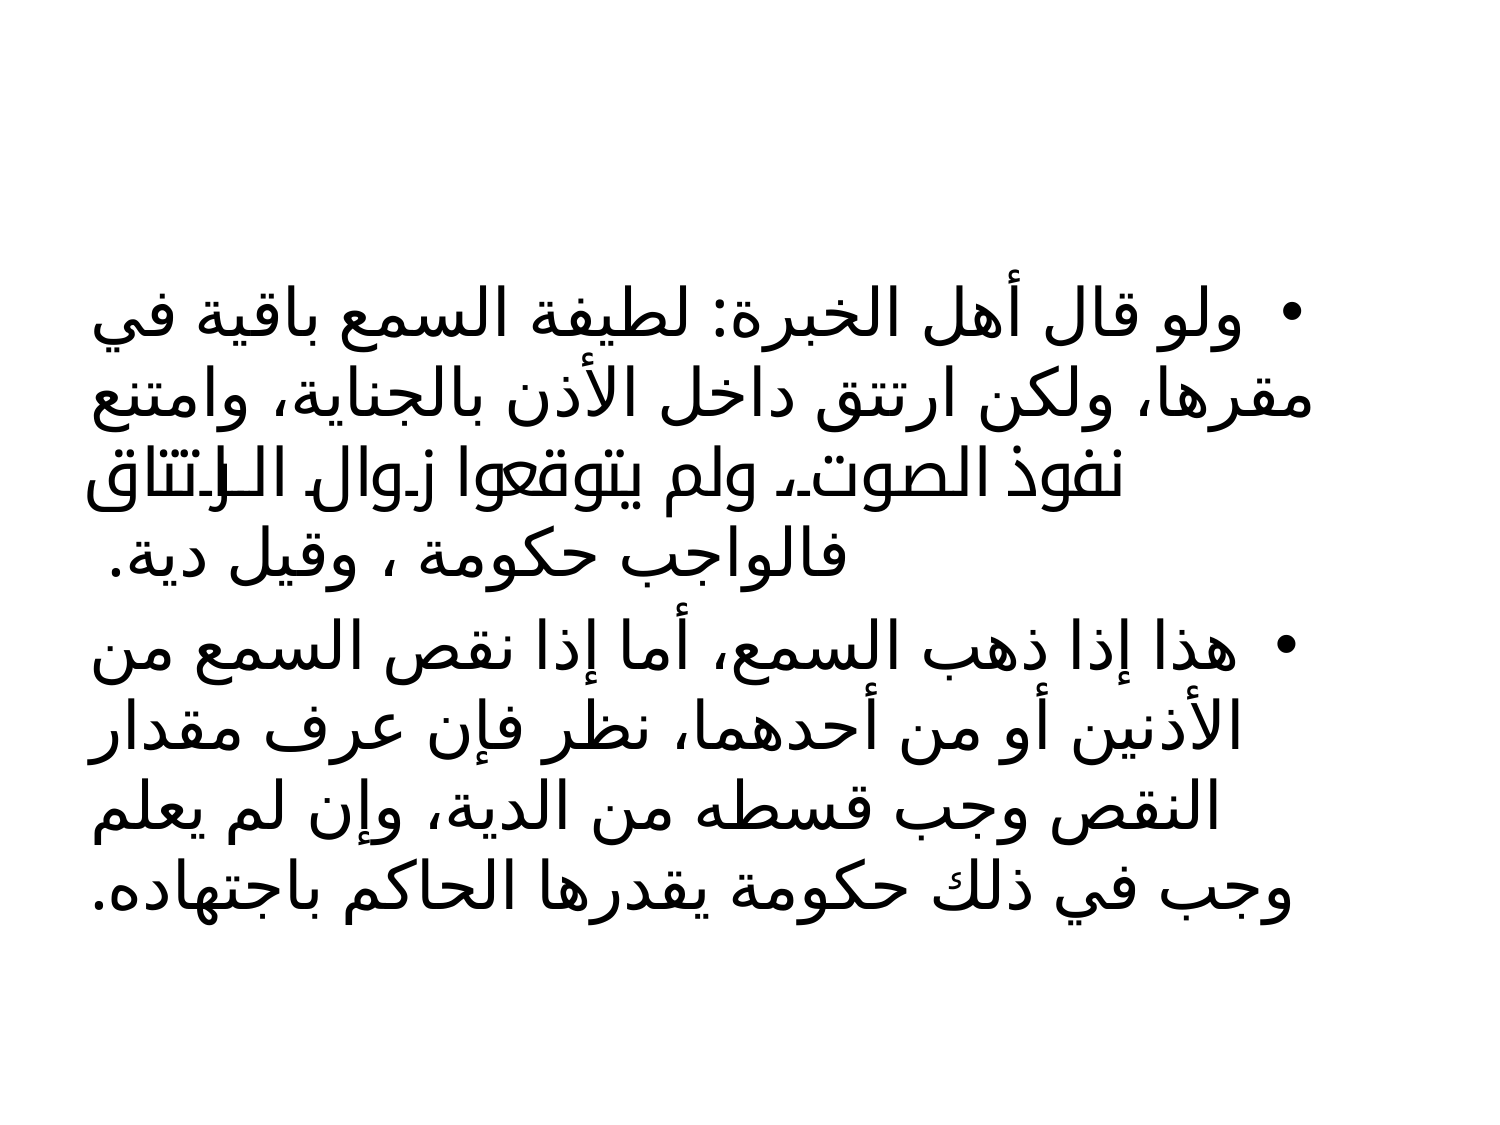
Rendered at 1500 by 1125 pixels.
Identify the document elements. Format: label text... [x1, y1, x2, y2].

list ولو قال أهل الخبرة: لطيفة السمع باقية في مقرها، ولكن ارتتق داخل الأذن بالجناية، وامتنع نفوذ الصوت، ولم يتوقعوا زوال الارتتاق فالواجب حكومة ، وقيل دية. هذا إذا ذهب السمع، أما إذا نقص السمع من الأذنين أو من أحدهما، نظر فإن عرف مقدار النقص وجب قسطه من الدية، وإن لم يعلم وجب في ذلك حكومة يقدرها الحاكم باجتهاده. [75, 262, 1425, 1005]
